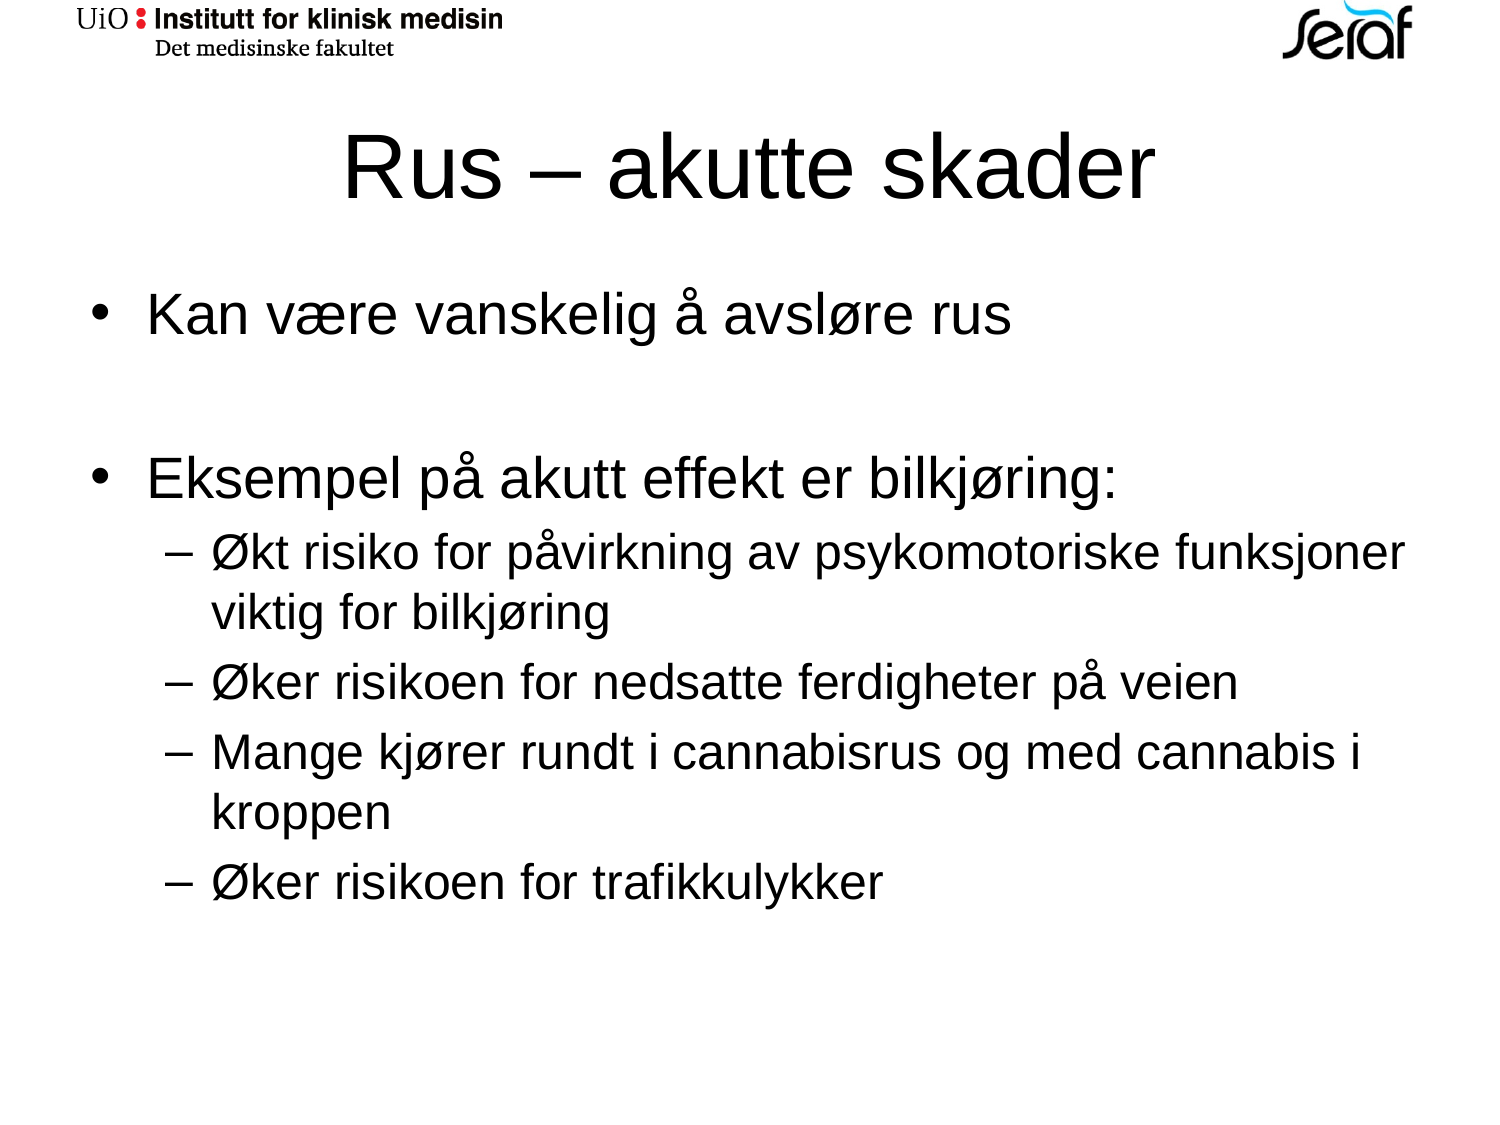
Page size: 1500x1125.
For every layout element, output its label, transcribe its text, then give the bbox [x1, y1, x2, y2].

title Rus – akutte skader [74, 67, 1426, 256]
picture [1281, 0, 1417, 61]
picture [76, 7, 502, 61]
list Kan være vanskelig å avsløre rus Eksempel på akutt effekt er bilkjøring: Økt risiko for påvirkning av psykomotoriske funksjoner viktig for bilkjøring Øker risikoen for nedsatte ferdigheter på veien Mange kjører rundt i cannabisrus og med cannabis i kroppen Øker risikoen for trafikkulykker [74, 268, 1426, 1000]
